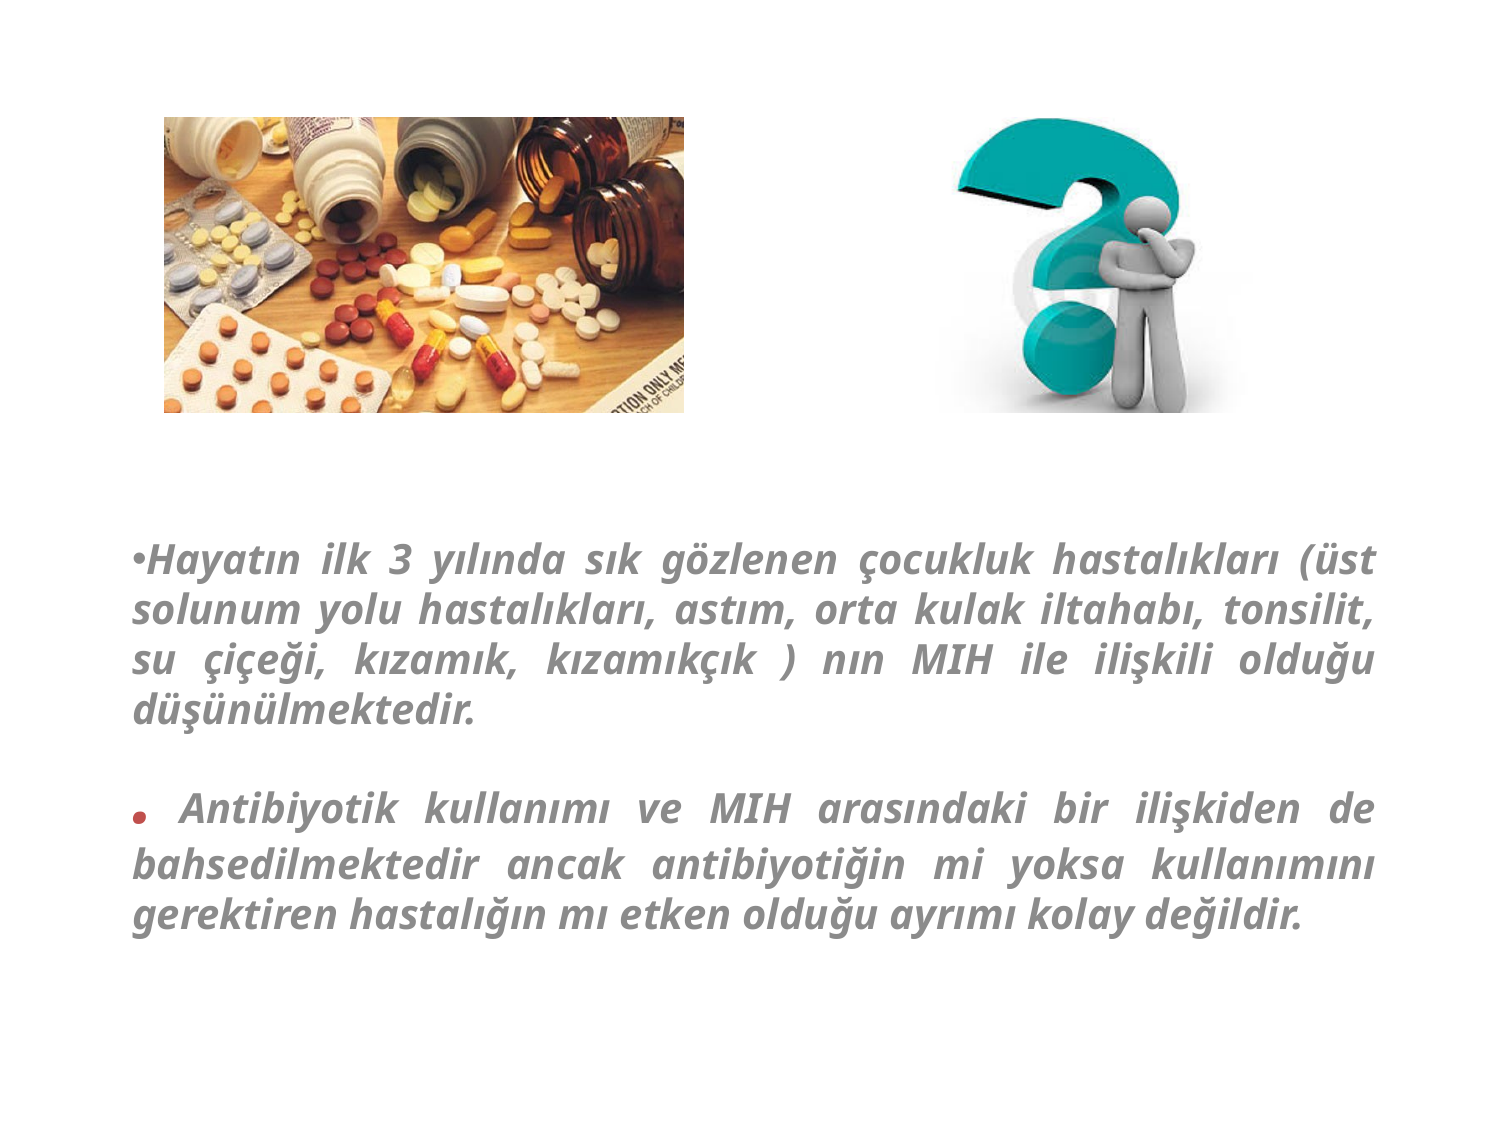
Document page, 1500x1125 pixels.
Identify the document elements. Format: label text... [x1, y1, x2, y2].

picture [163, 116, 685, 413]
list Hayatın ilk 3 yılında sık gözlenen çocukluk hastalıkları (üst solunum yolu hastalıkları, astım, orta kulak iltahabı, tonsilit, su çiçeği, kızamık, kızamıkçık ) nın MIH ile ilişkili olduğu düşünülmektedir. . Antibiyotik kullanımı ve MIH arasındaki bir ilişkiden de bahsedilmektedir ancak antibiyotiğin mi yoksa kullanımını gerektiren hastalığın mı etken olduğu ayrımı kolay değildir. [117, 480, 1393, 1005]
picture [902, 116, 1273, 413]
